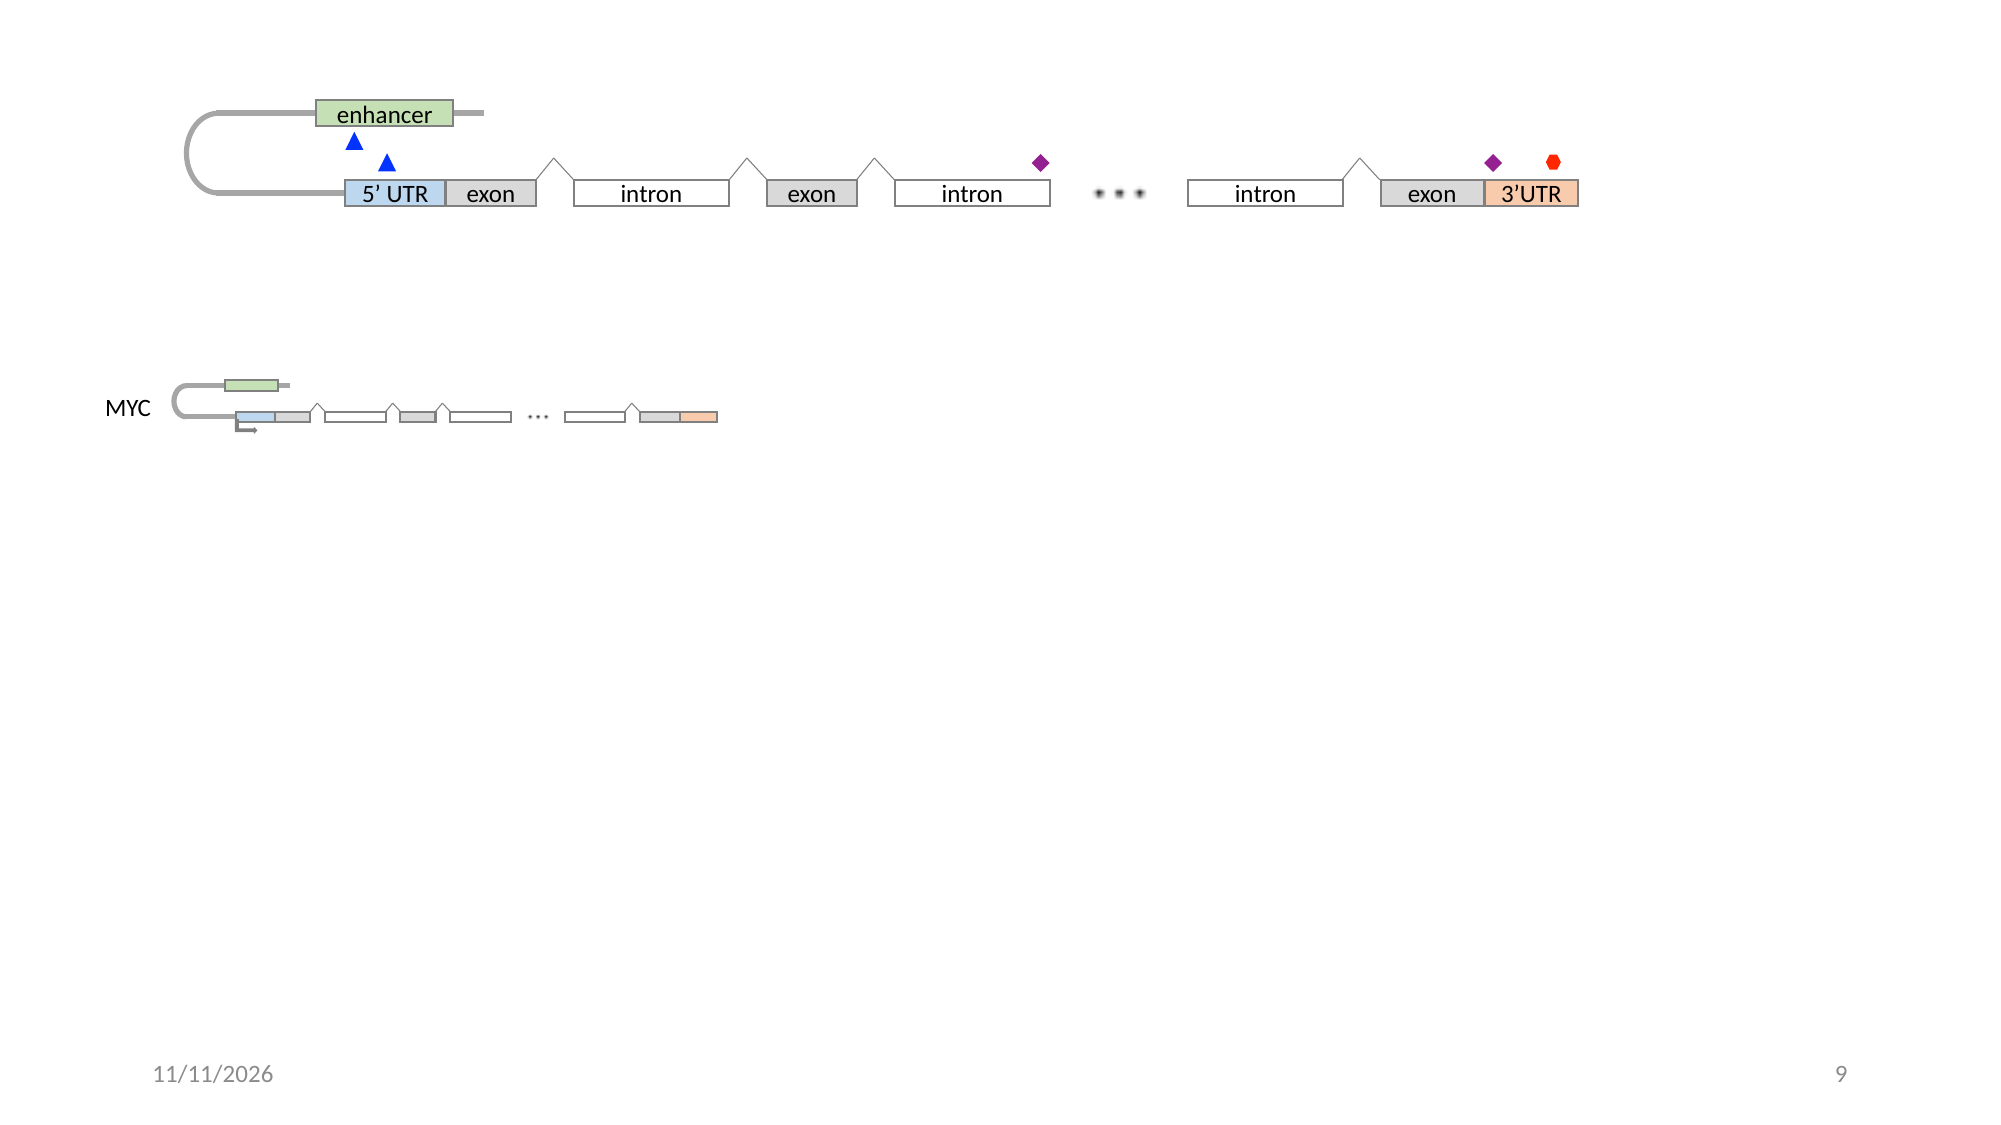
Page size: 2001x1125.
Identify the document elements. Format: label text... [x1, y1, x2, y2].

slide_number 9 [1412, 1042, 1863, 1103]
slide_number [137, 1042, 588, 1103]
text_box MYC [90, 384, 167, 430]
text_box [173, 380, 717, 435]
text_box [186, 99, 1578, 216]
